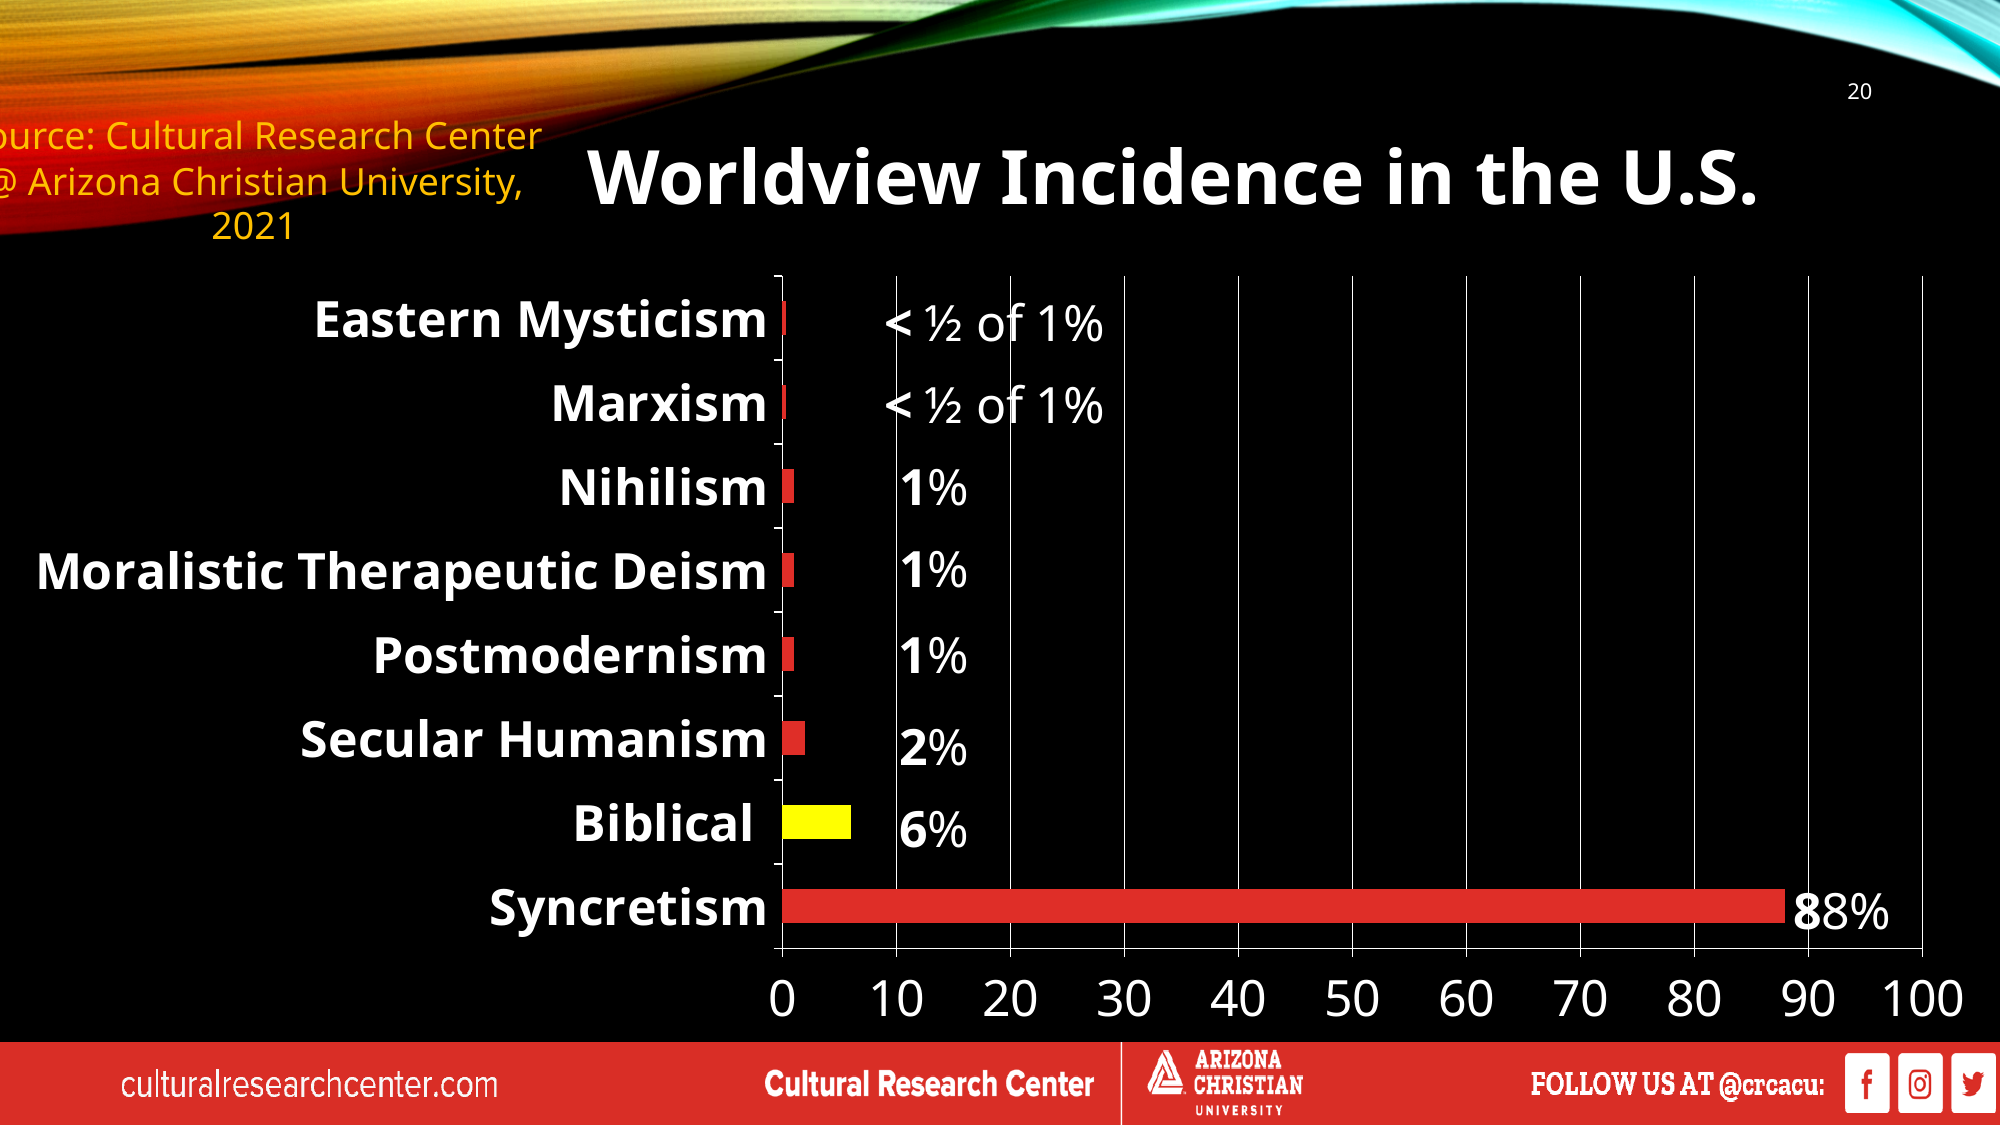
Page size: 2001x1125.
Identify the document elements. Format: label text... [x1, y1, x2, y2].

chart [27, 274, 1977, 1036]
title Worldview Incidence in the U.S. [480, 73, 1894, 274]
picture [0, 1042, 2000, 1125]
slide_number 20 [1437, 62, 1888, 123]
footer Source: Cultural Research Center @ Arizona Christian University, 2021 [0, 103, 566, 257]
picture [0, 0, 2000, 237]
